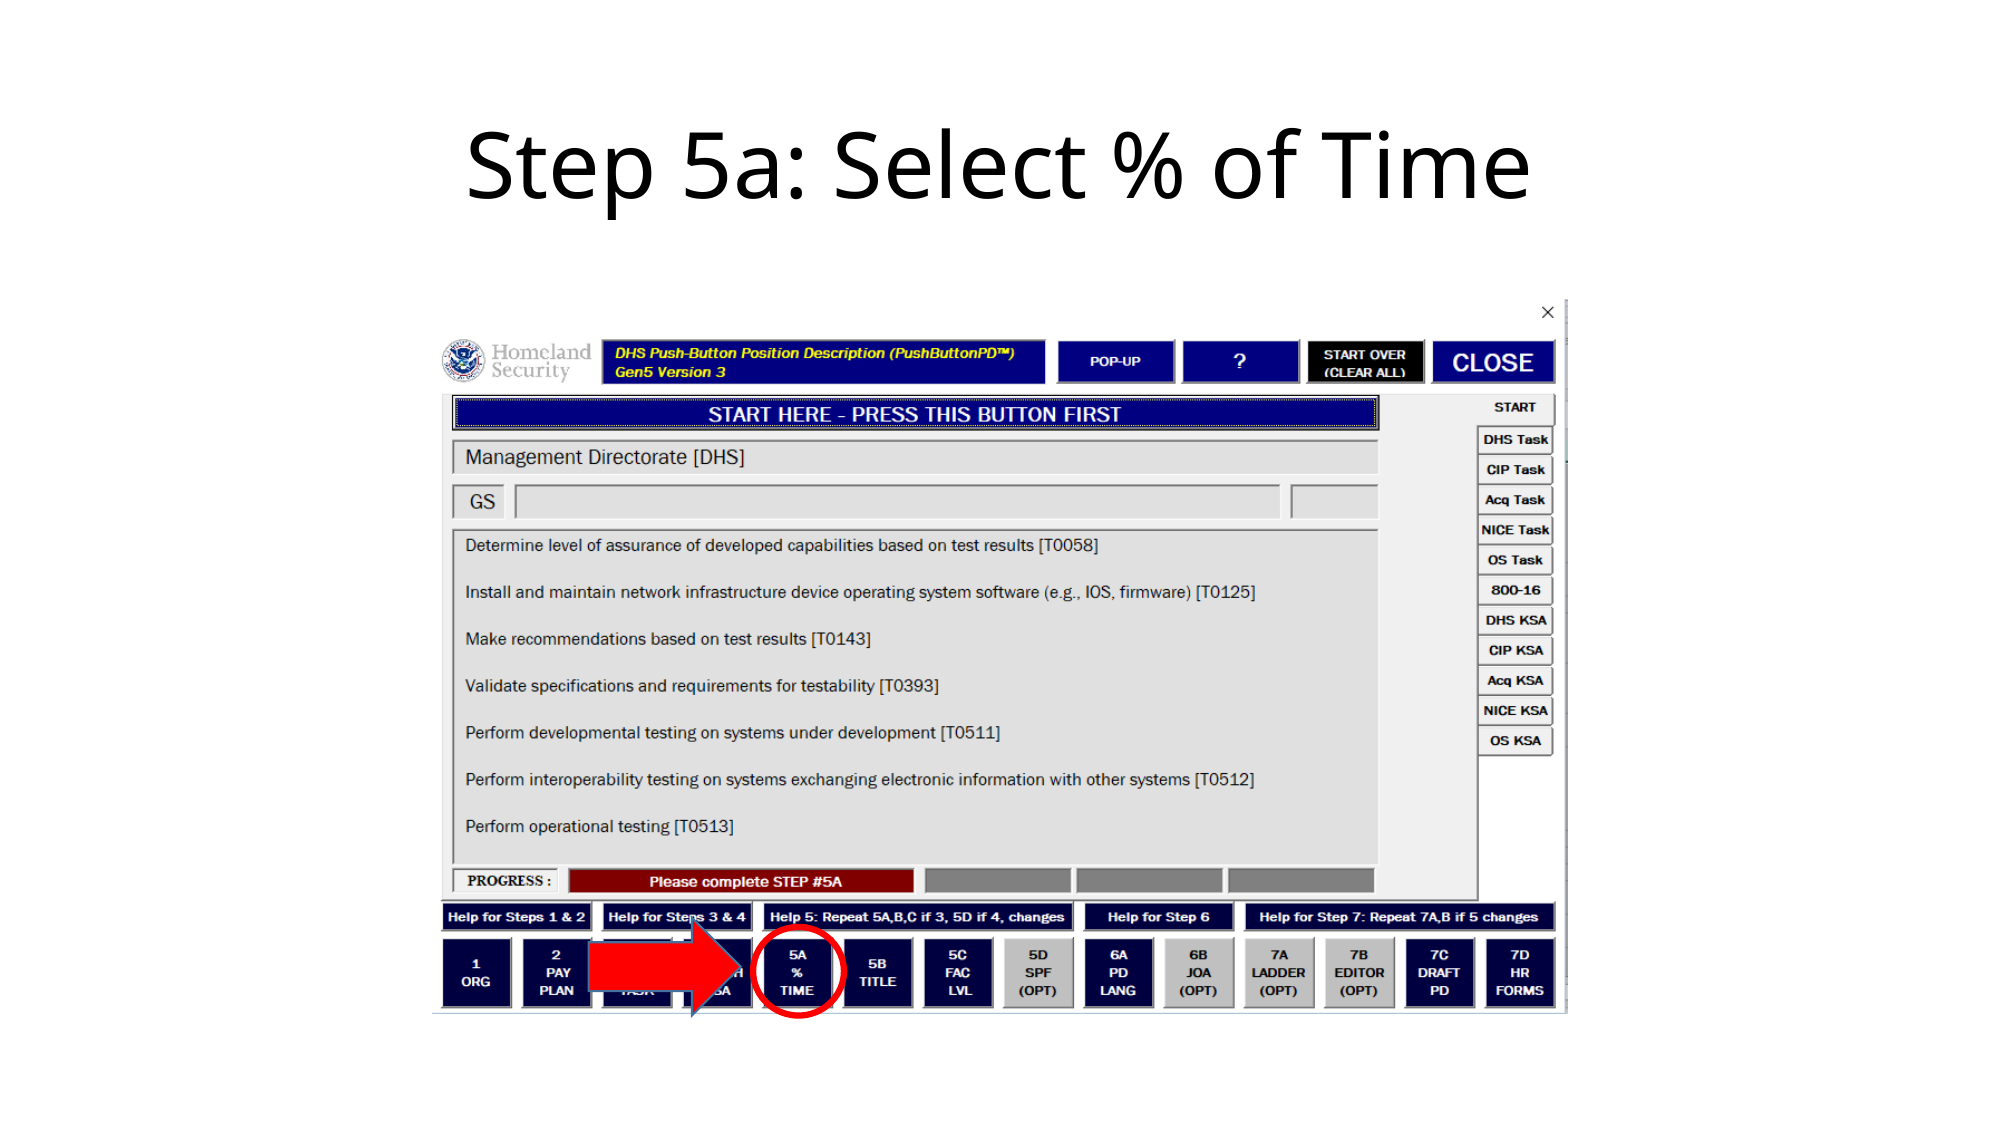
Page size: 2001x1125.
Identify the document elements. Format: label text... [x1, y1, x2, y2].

title Step 5a: Select % of Time [137, 59, 1863, 278]
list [432, 299, 1568, 1014]
